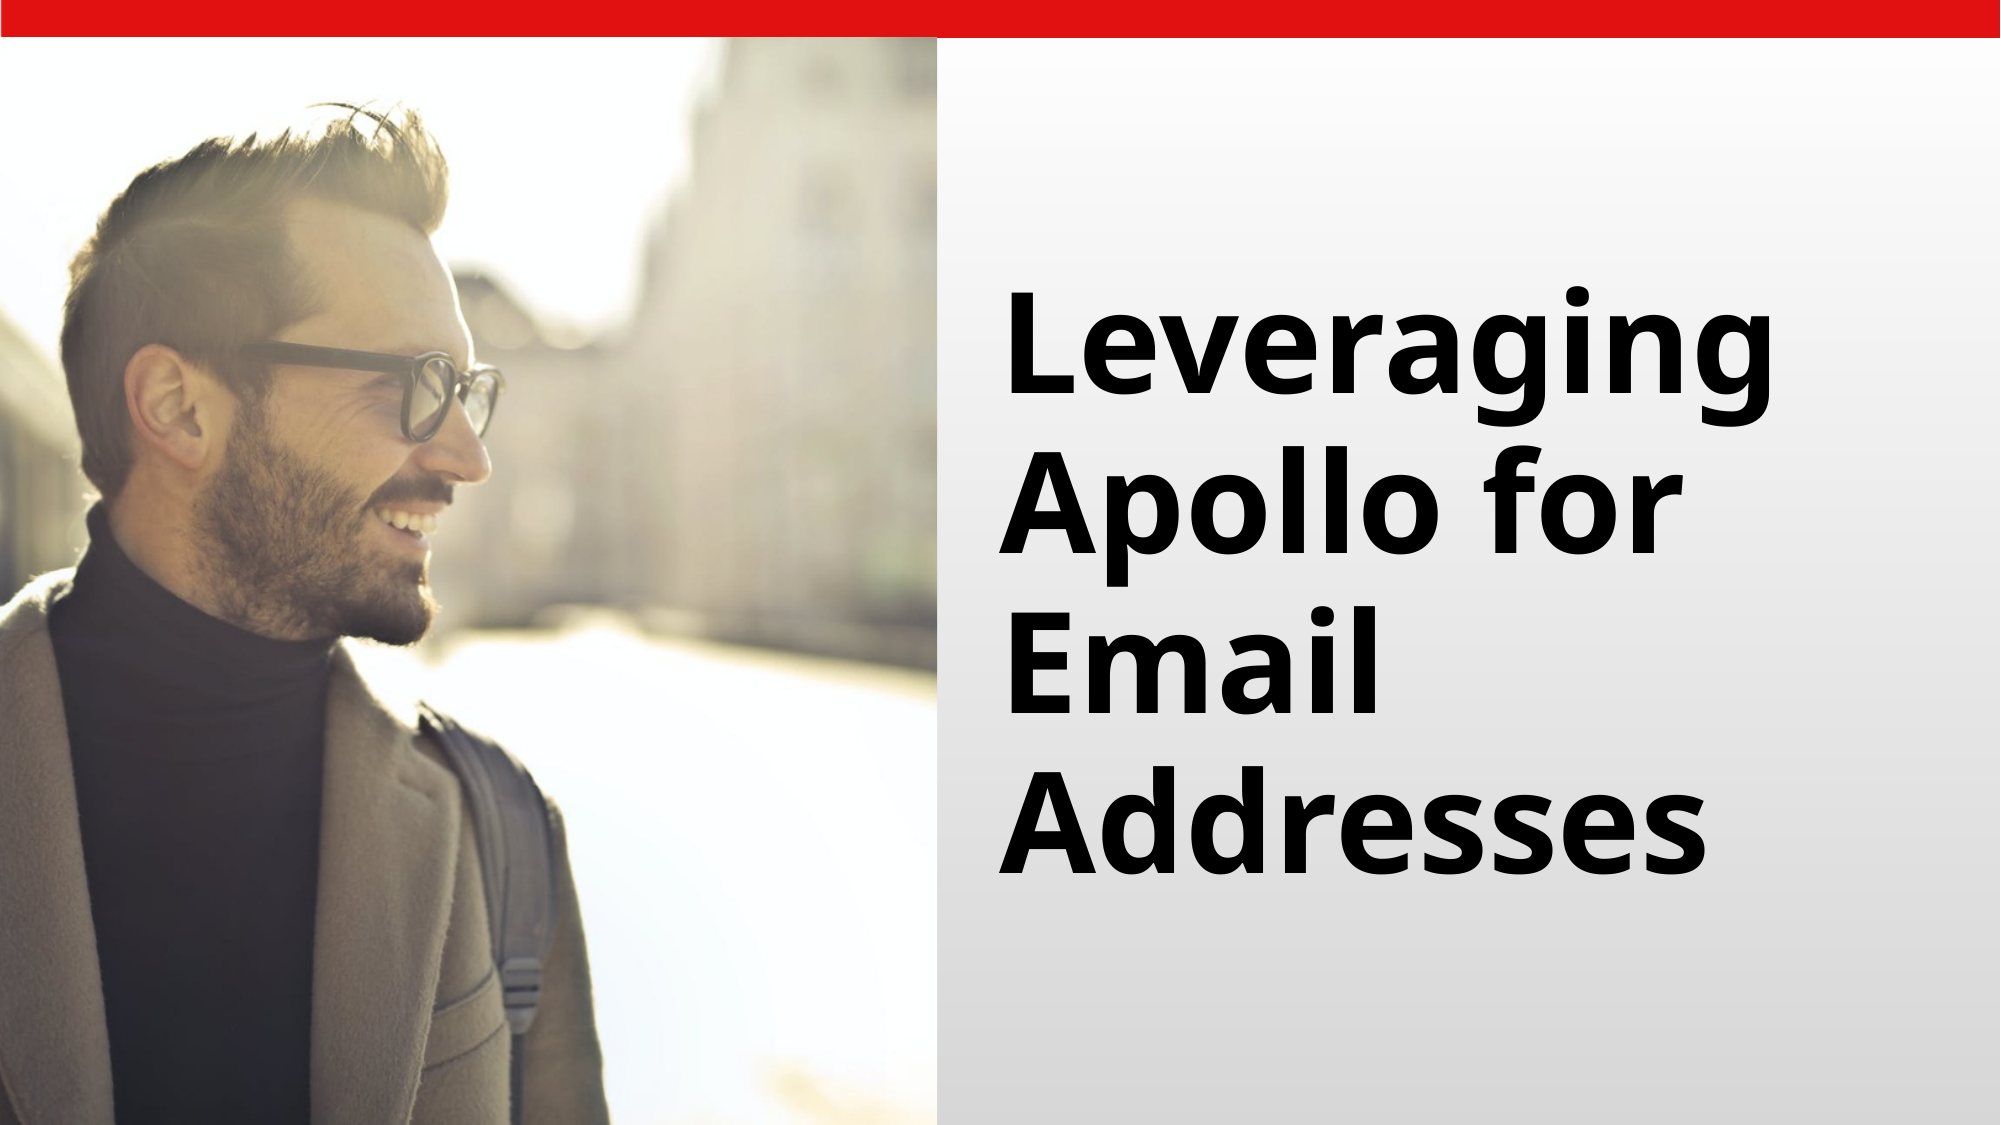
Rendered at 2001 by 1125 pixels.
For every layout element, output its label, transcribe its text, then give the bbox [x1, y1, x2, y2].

text_box Leveraging Apollo for Email Addresses [999, 261, 1925, 902]
picture [0, 0, 2000, 1125]
